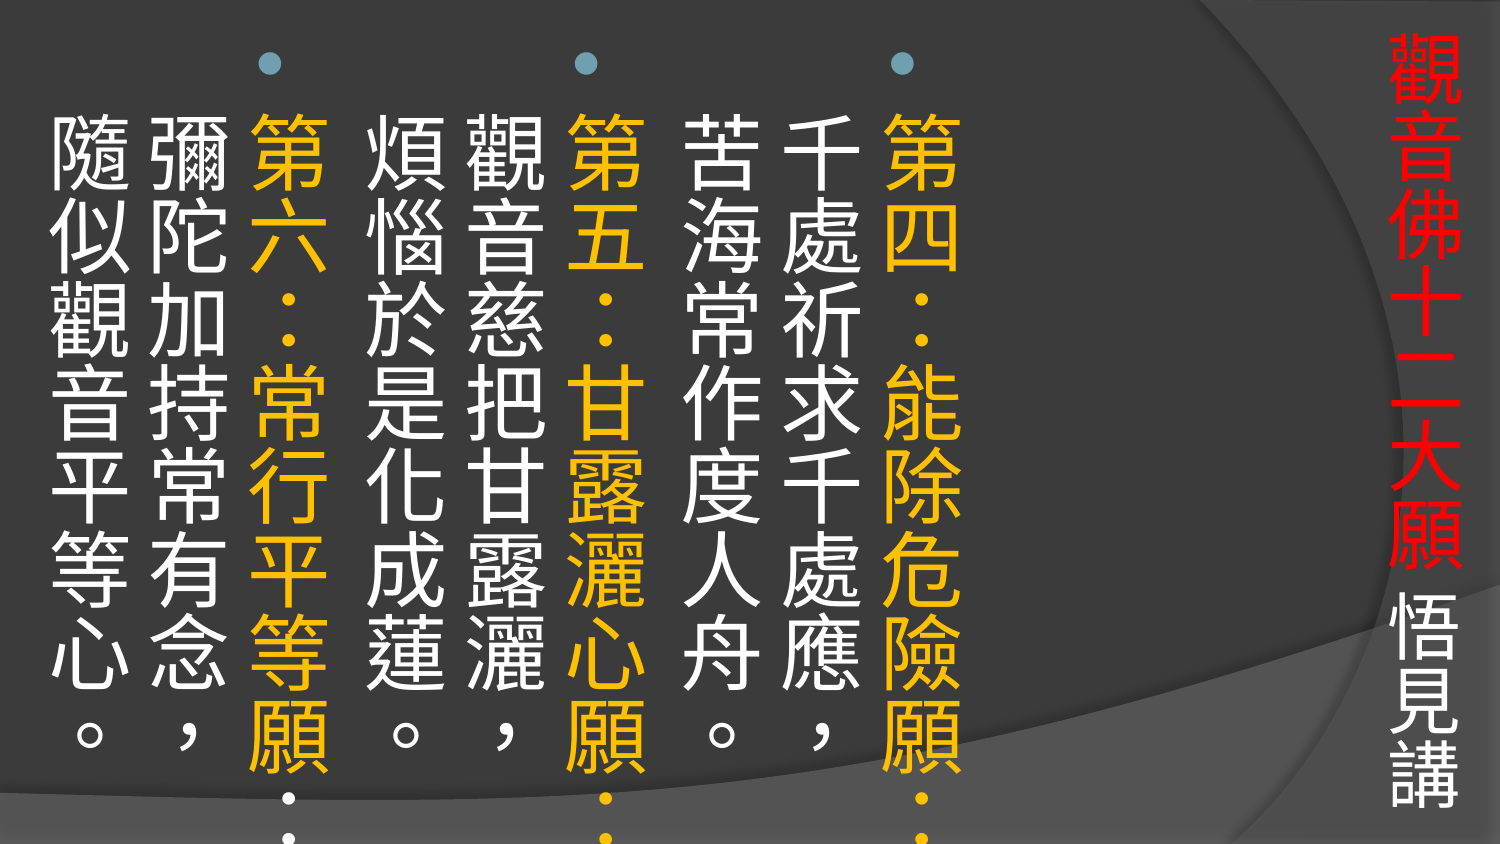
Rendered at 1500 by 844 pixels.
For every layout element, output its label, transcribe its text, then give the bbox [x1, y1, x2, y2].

title 觀音佛十二大願 悟見講 [1364, 21, 1483, 820]
list 第四：能除危險願：千處祈求千處應，苦海常作度人舟。 第五：甘露灑心願：觀音慈把甘露灑，煩惱於是化成蓮。 第六：常行平等願：彌陀加持常有念，隨似觀音平等心。 [29, 27, 1365, 820]
